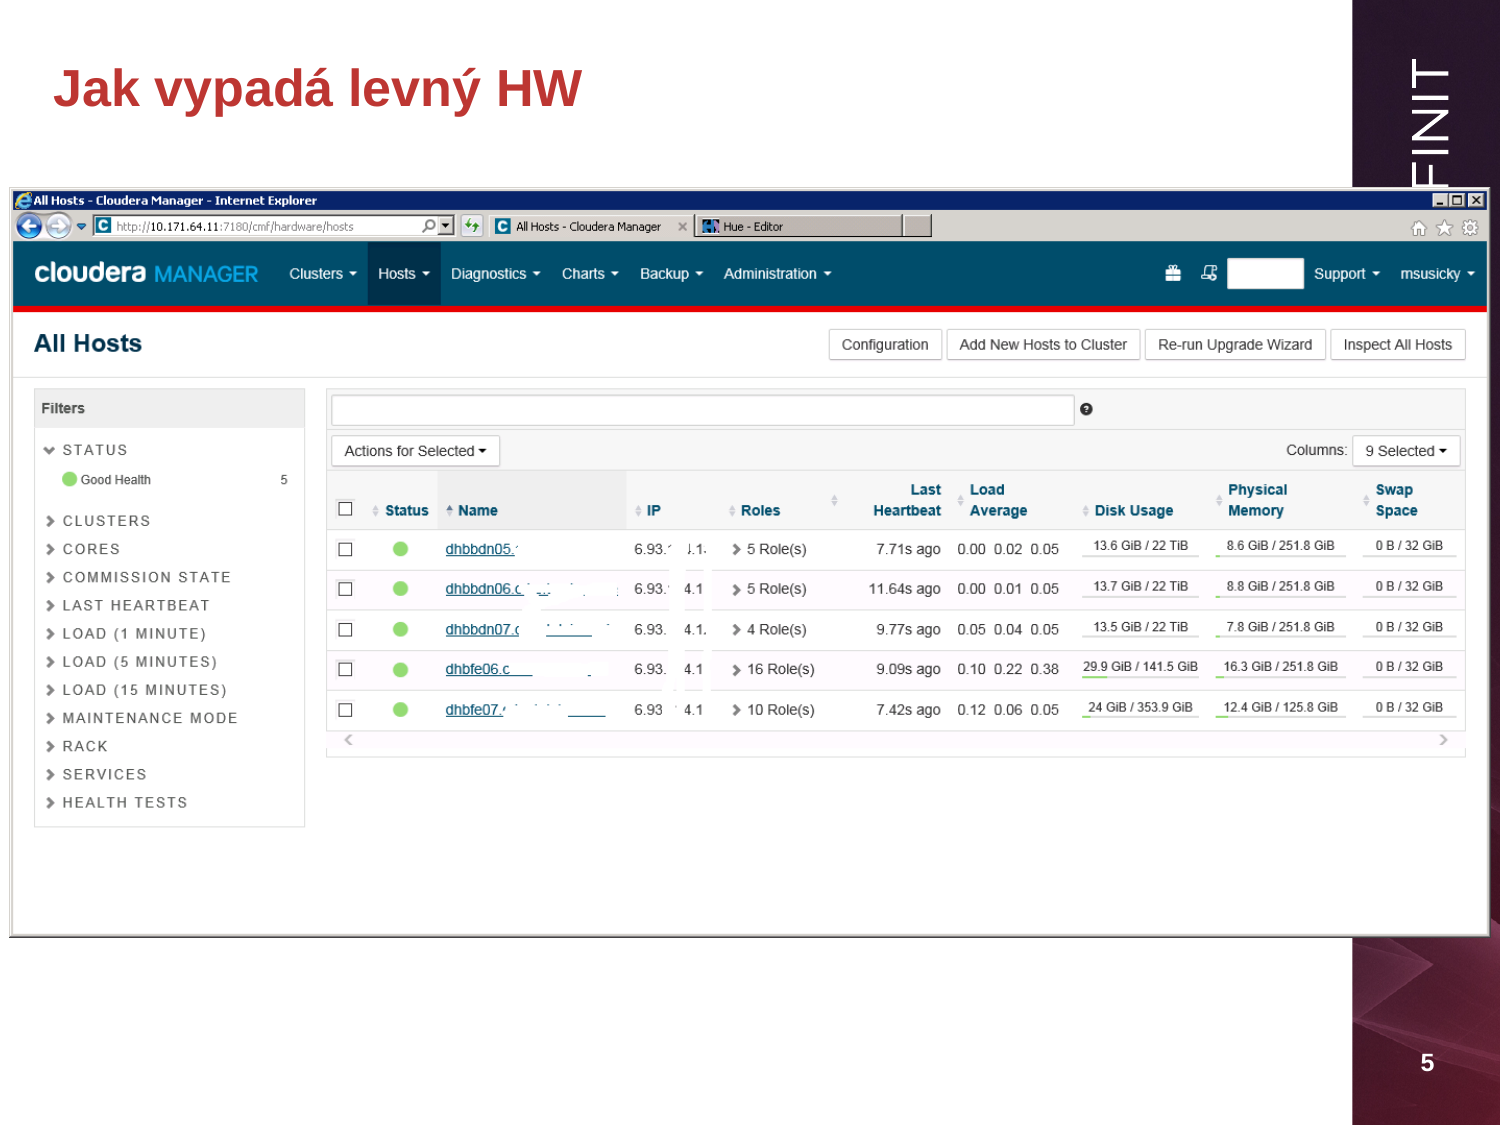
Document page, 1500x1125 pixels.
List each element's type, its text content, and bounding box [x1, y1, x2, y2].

picture [9, 0, 1500, 1125]
title Jak vypadá levný HW [53, 54, 1294, 114]
